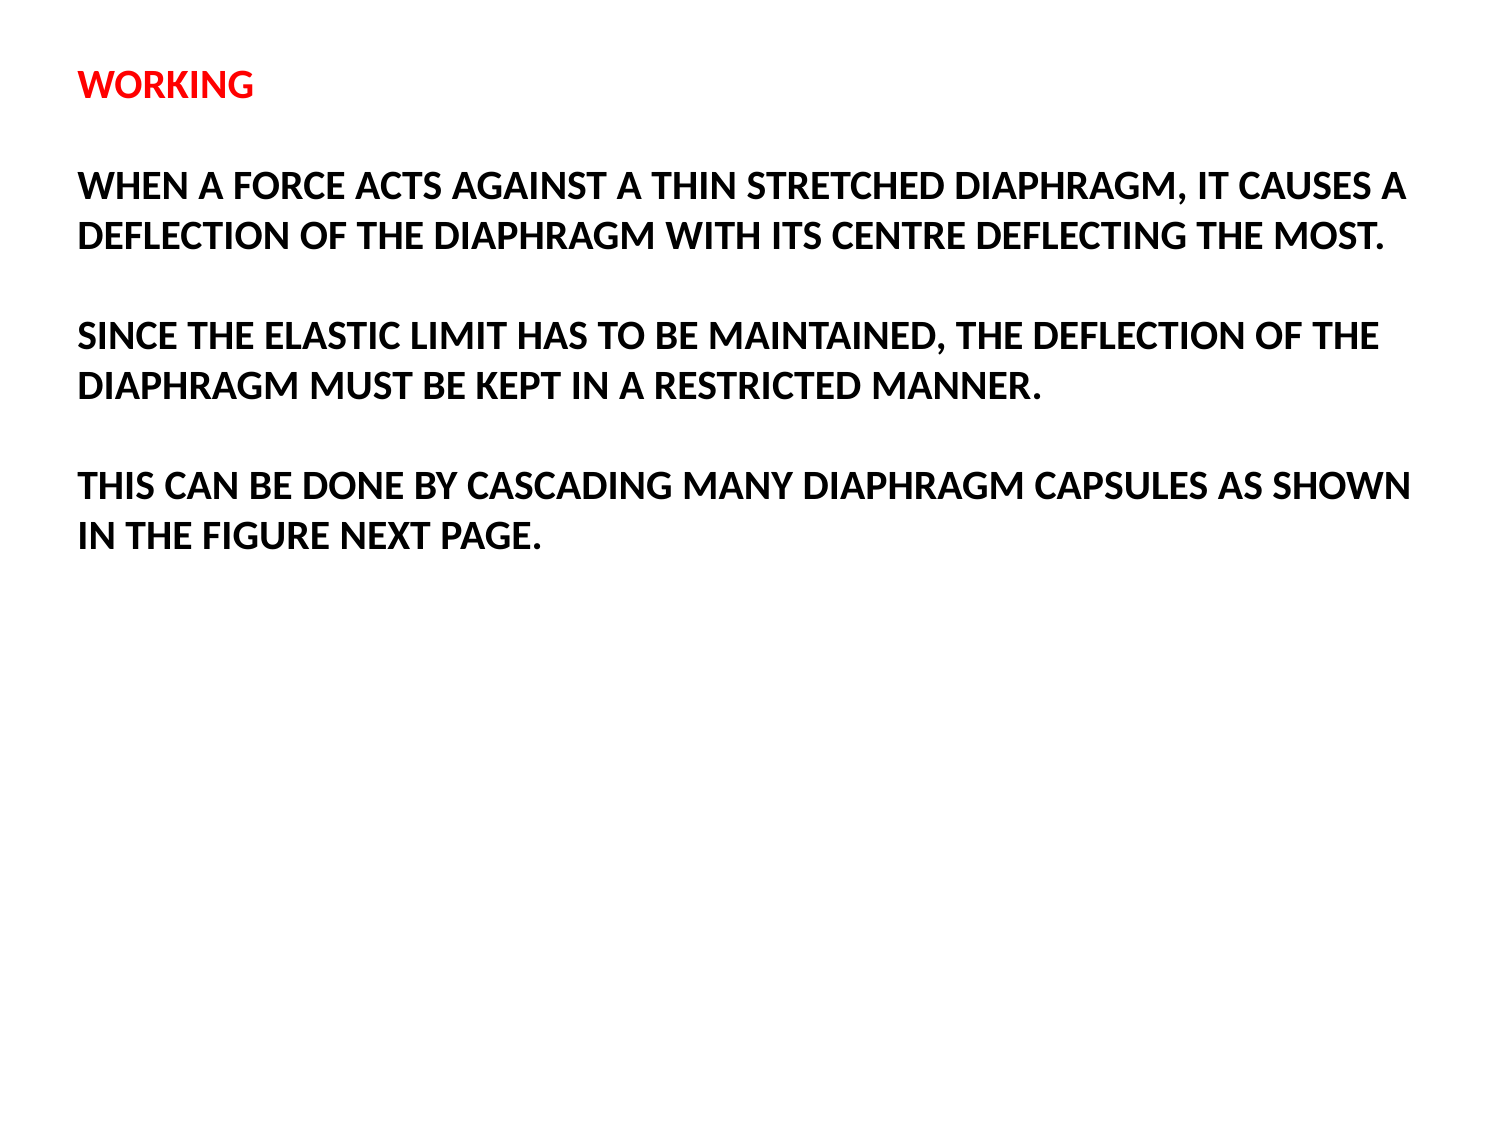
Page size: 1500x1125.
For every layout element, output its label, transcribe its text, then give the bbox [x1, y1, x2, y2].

text_box WORKING WHEN A FORCE ACTS AGAINST A THIN STRETCHED DIAPHRAGM, IT CAUSES A DEFLECTION OF THE DIAPHRAGM WITH ITS CENTRE DEFLECTING THE MOST. SINCE THE ELASTIC LIMIT HAS TO BE MAINTAINED, THE DEFLECTION OF THE DIAPHRAGM MUST BE KEPT IN A RESTRICTED MANNER. THIS CAN BE DONE BY CASCADING MANY DIAPHRAGM CAPSULES AS SHOWN IN THE FIGURE NEXT PAGE. [62, 49, 1450, 610]
